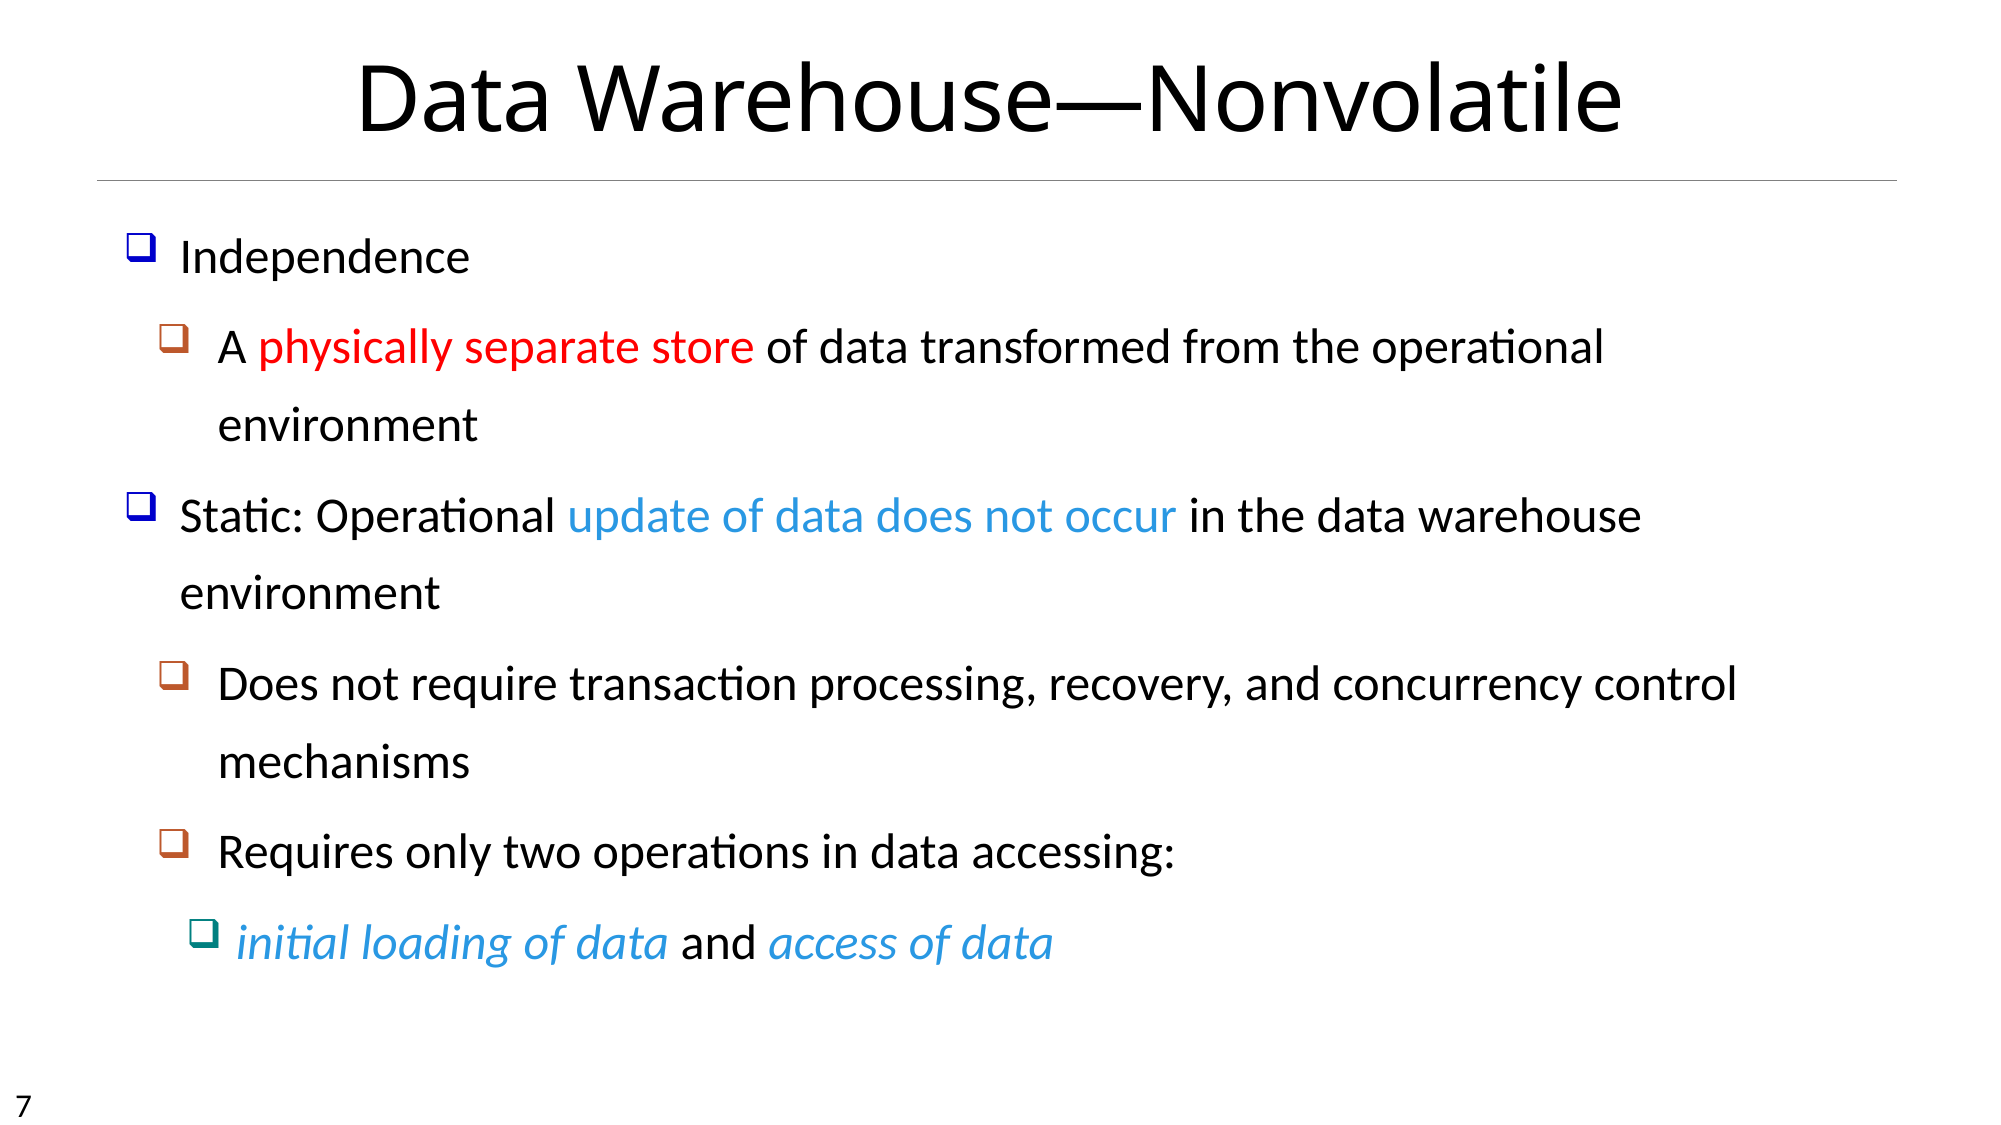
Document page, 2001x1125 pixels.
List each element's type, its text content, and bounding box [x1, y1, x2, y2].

title Data Warehouse—Nonvolatile [57, 36, 1923, 158]
list Independence A physically separate store of data transformed from the operational environment Static: Operational update of data does not occur in the data warehouse environment Does not require transaction processing, recovery, and concurrency control mechanisms Requires only two operations in data accessing: initial loading of data and access of data [108, 197, 1836, 998]
